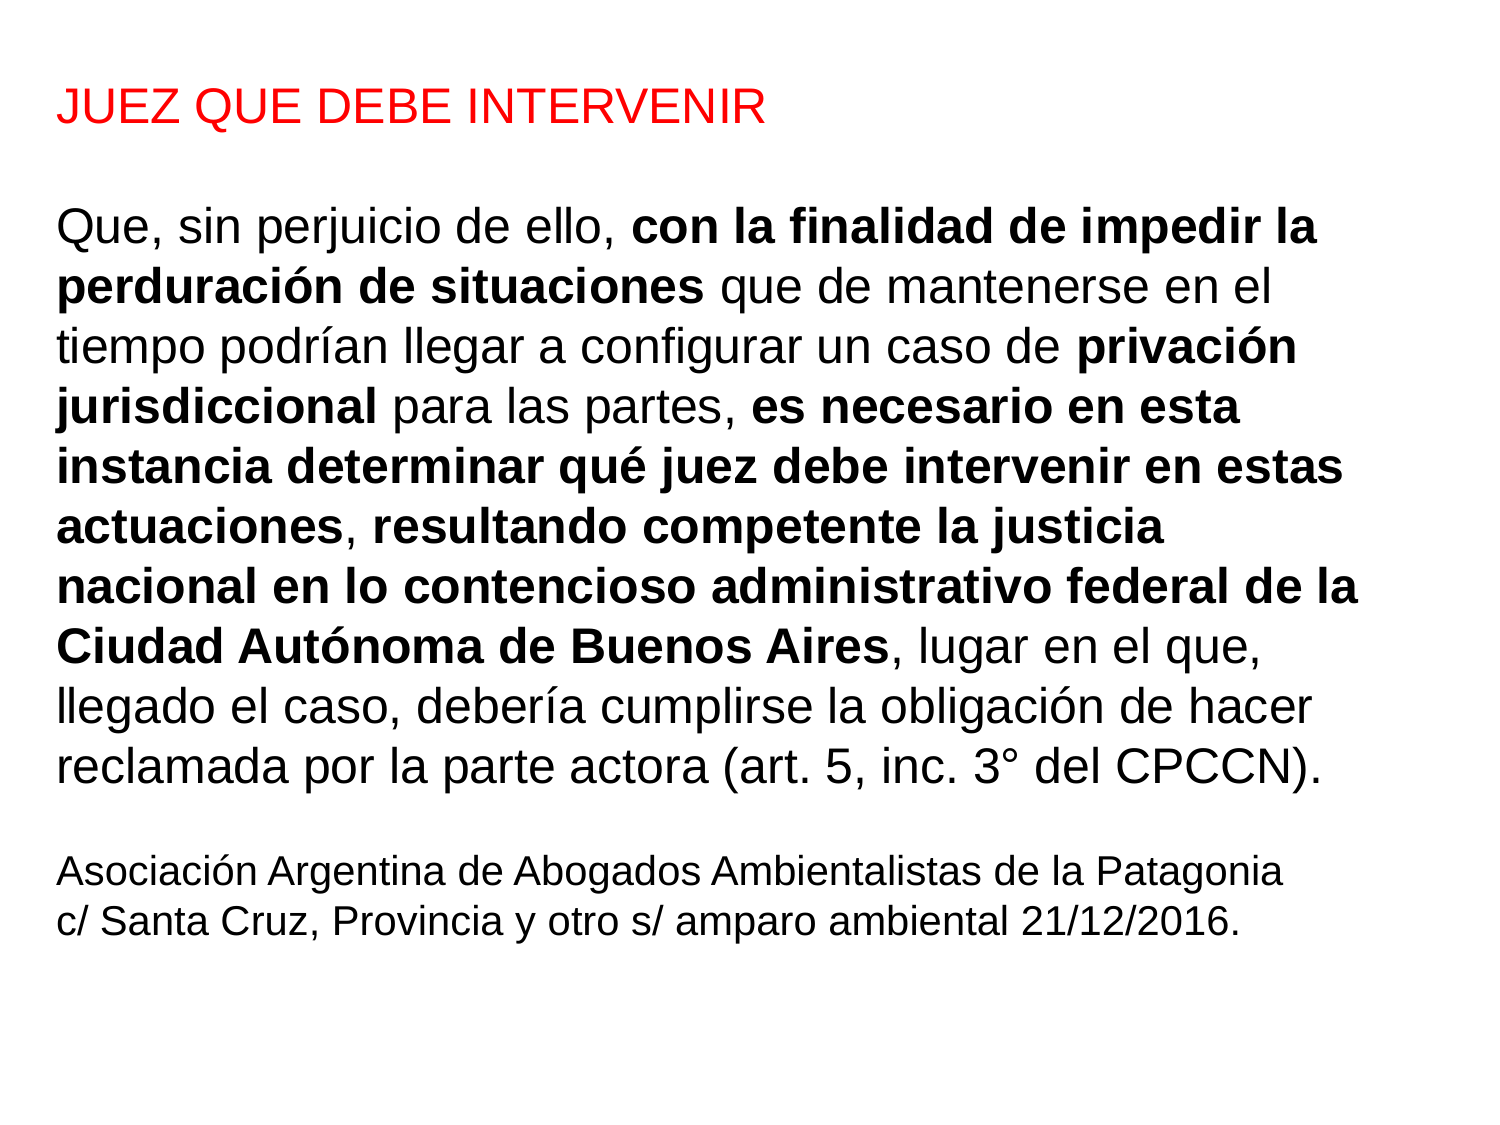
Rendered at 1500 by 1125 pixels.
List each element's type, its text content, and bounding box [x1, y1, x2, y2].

text_box JUEZ QUE DEBE INTERVENIR Que, sin perjuicio de ello, con la finalidad de impedir la perduración de situaciones que de mantenerse en el tiempo podrían llegar a configurar un caso de privación jurisdiccional para las partes, es necesario en esta instancia determinar qué juez debe intervenir en estas actuaciones, resultando competente la justicia nacional en lo contencioso administrativo federal de la Ciudad Autónoma de Buenos Aires, lugar en el que, llegado el caso, debería cumplirse la obligación de hacer reclamada por la parte actora (art. 5, inc. 3° del CPCCN). Asociación Argentina de Abogados Ambientalistas de la Patagonia c/ Santa Cruz, Provincia y otro s/ amparo ambiental 21/12/2016. [41, 66, 1380, 1102]
